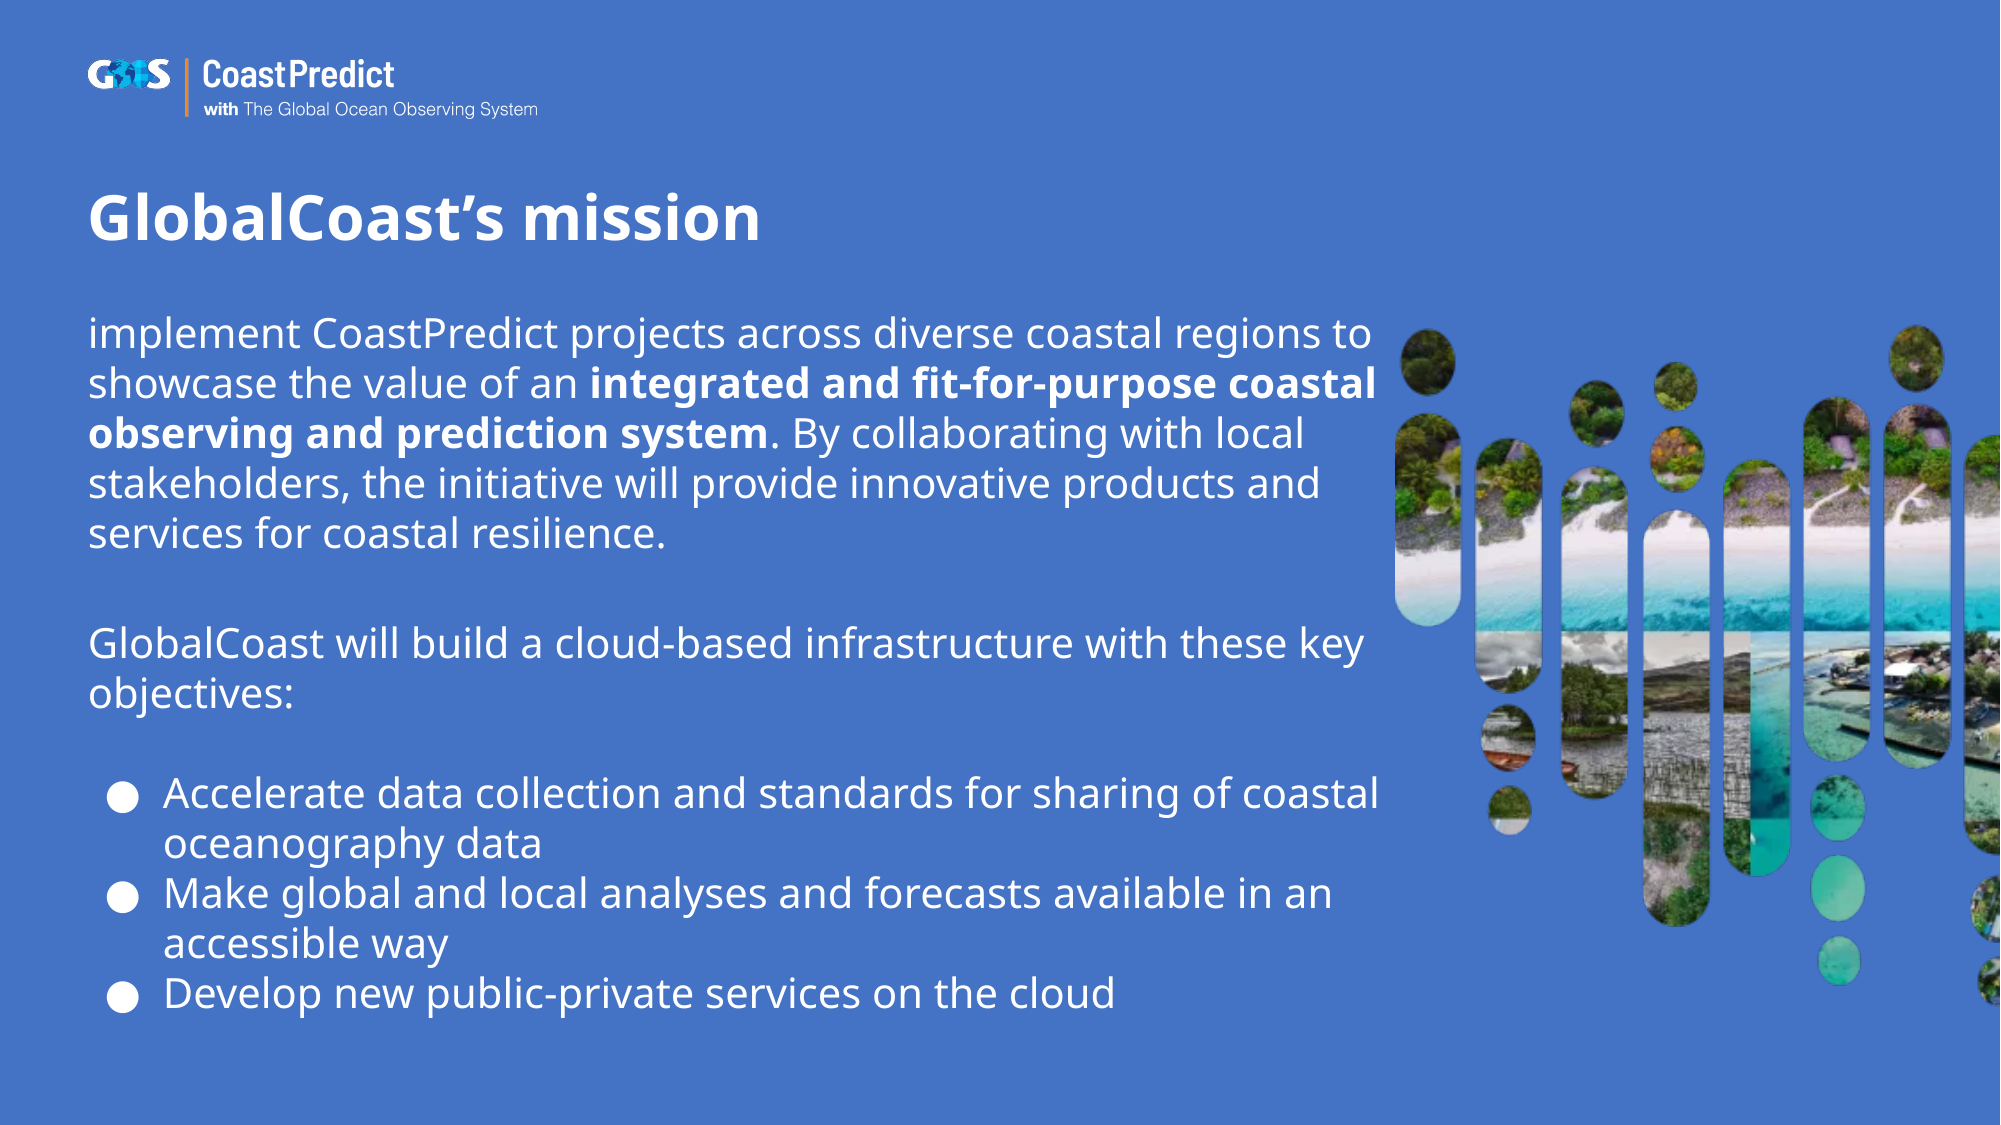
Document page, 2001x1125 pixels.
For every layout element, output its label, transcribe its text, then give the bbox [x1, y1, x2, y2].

picture [87, 58, 537, 119]
text_box implement CoastPredict projects across diverse coastal regions to showcase the value of an integrated and fit-for-purpose coastal observing and prediction system. By collaborating with local stakeholders, the initiative will provide innovative products and services for coastal resilience. GlobalCoast will build a cloud-based infrastructure with these key objectives: Accelerate data collection and standards for sharing of coastal oceanography data Make global and local analyses and forecasts available in an accessible way Develop new public-private services on the cloud [87, 256, 1382, 1008]
text_box GlobalCoast’s mission [87, 186, 1398, 256]
picture [1383, 256, 2000, 1008]
